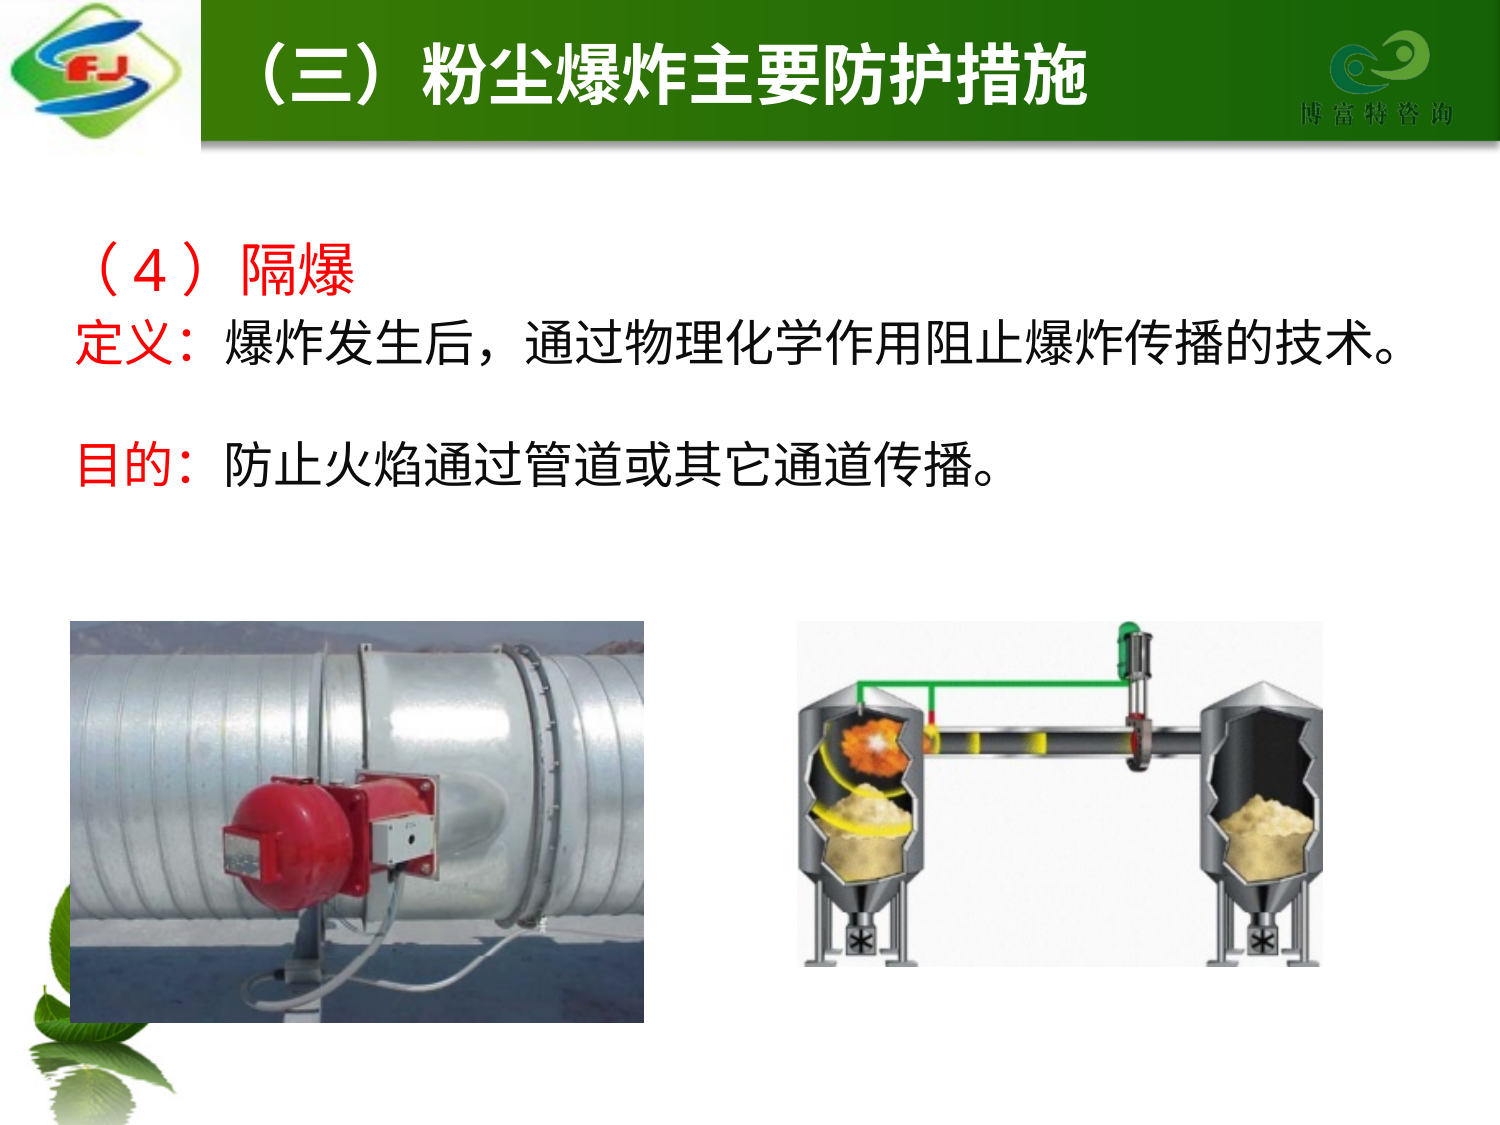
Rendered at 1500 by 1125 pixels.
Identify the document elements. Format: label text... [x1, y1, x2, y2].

title （三）粉尘爆炸主要防护措施 [206, 24, 1412, 133]
text_box （4）隔爆 定义：爆炸发生后，通过物理化学作用阻止爆炸传播的技术。 目的：防止火焰通过管道或其它通道传播。 [47, 225, 1418, 561]
picture [0, 0, 1500, 1125]
